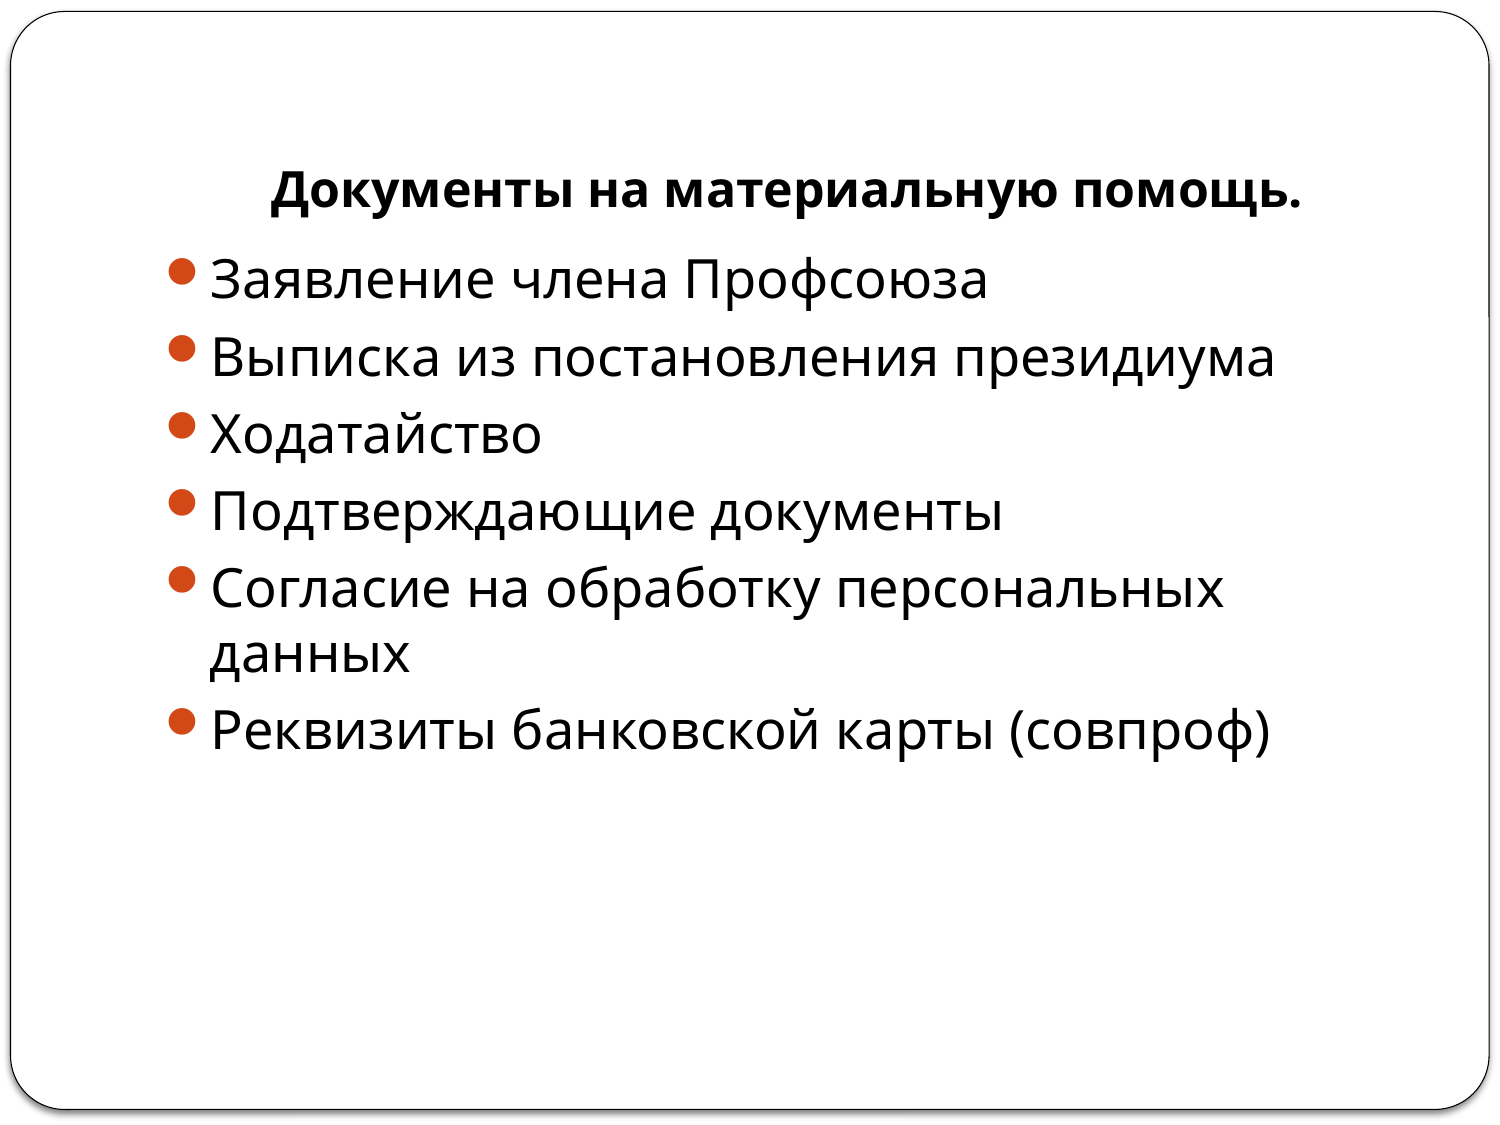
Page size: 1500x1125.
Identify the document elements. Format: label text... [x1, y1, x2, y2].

title Документы на материальную помощь. [150, 45, 1425, 233]
list Заявление члена Профсоюза Выписка из постановления президиума Ходатайство Подтверждающие документы Согласие на обработку персональных данных Реквизиты банковской карты (совпроф) [150, 237, 1425, 988]
